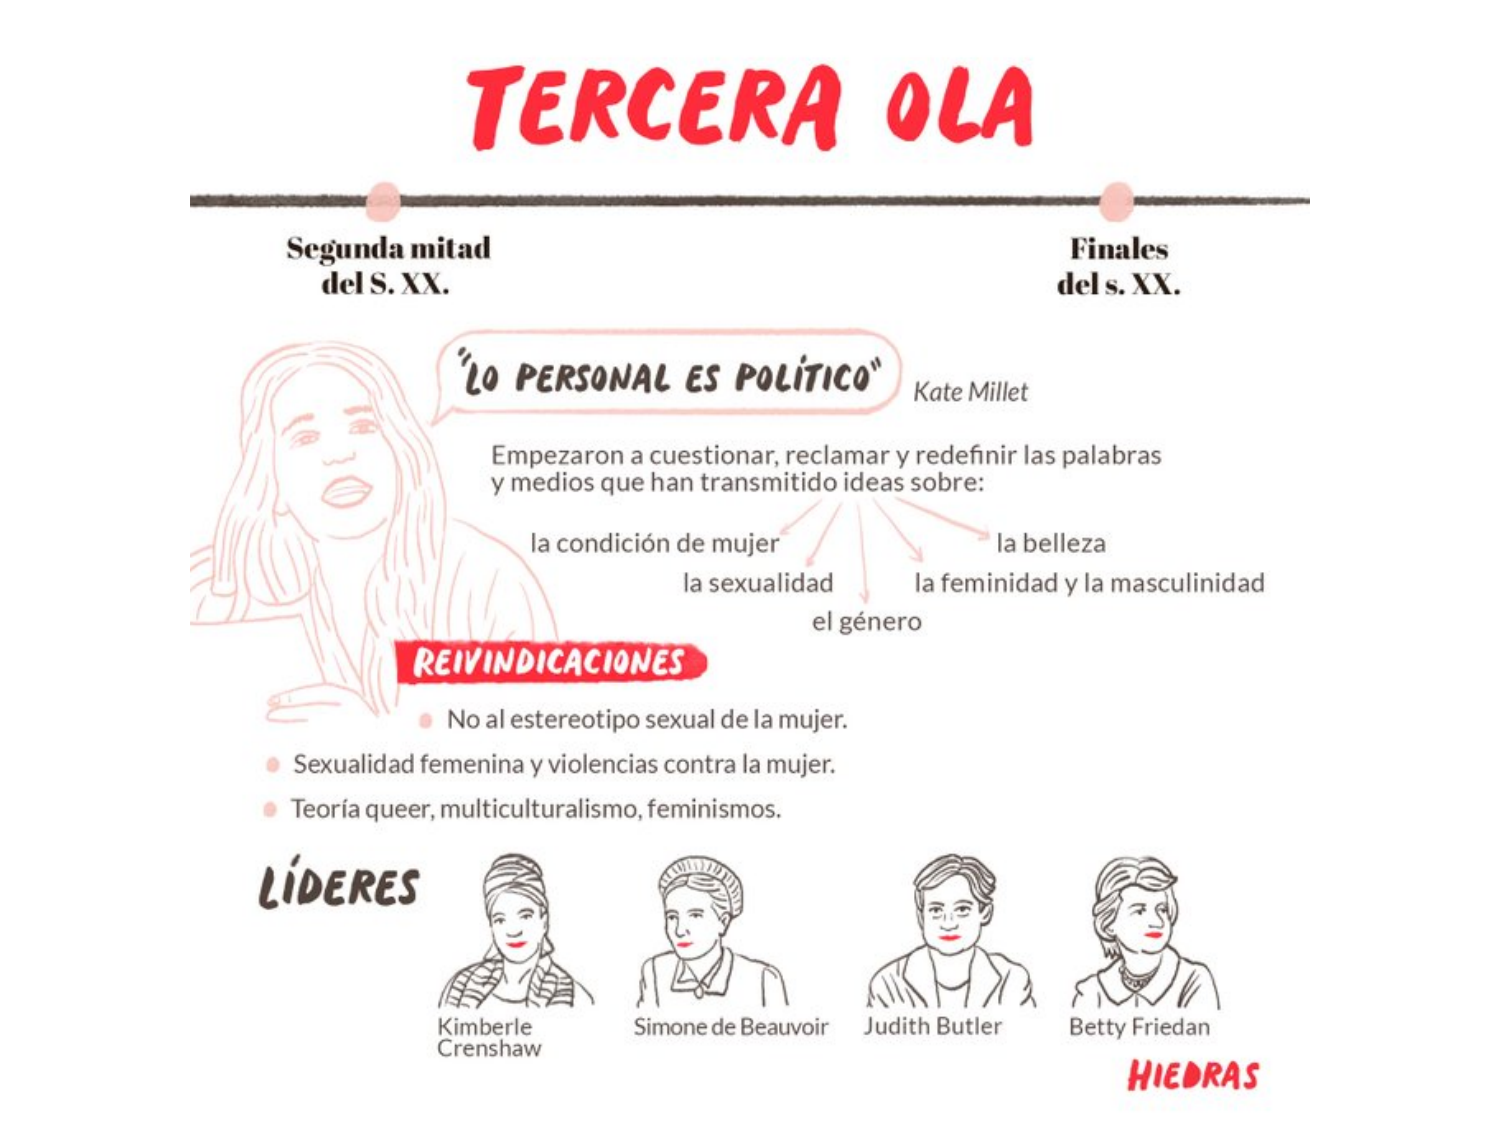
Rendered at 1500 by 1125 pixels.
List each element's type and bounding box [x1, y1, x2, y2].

list [190, 4, 1310, 1124]
